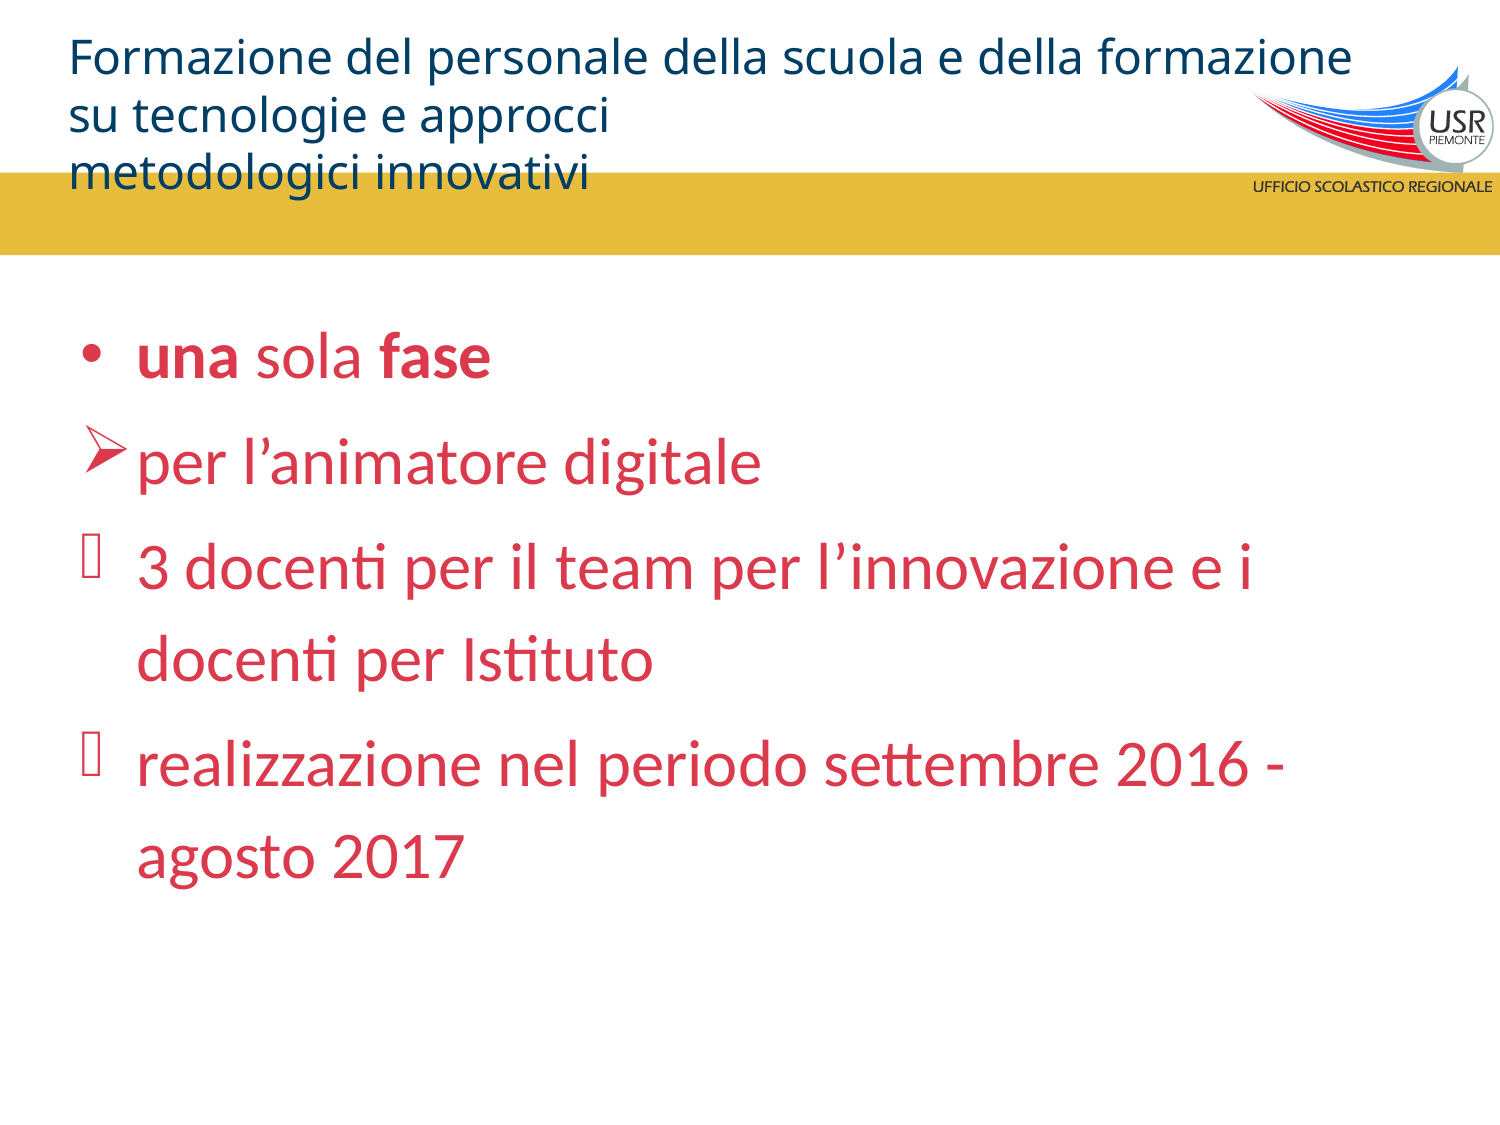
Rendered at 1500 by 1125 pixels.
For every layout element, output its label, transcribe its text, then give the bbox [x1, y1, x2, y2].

list una sola fase per l’animatore digitale 3 docenti per il team per l’innovazione e i docenti per Istituto realizzazione nel periodo settembre 2016 - agosto 2017 [64, 292, 1414, 1012]
title Formazione del personale della scuola e della formazione su tecnologie e approcci metodologici innovativi [53, 19, 1388, 207]
